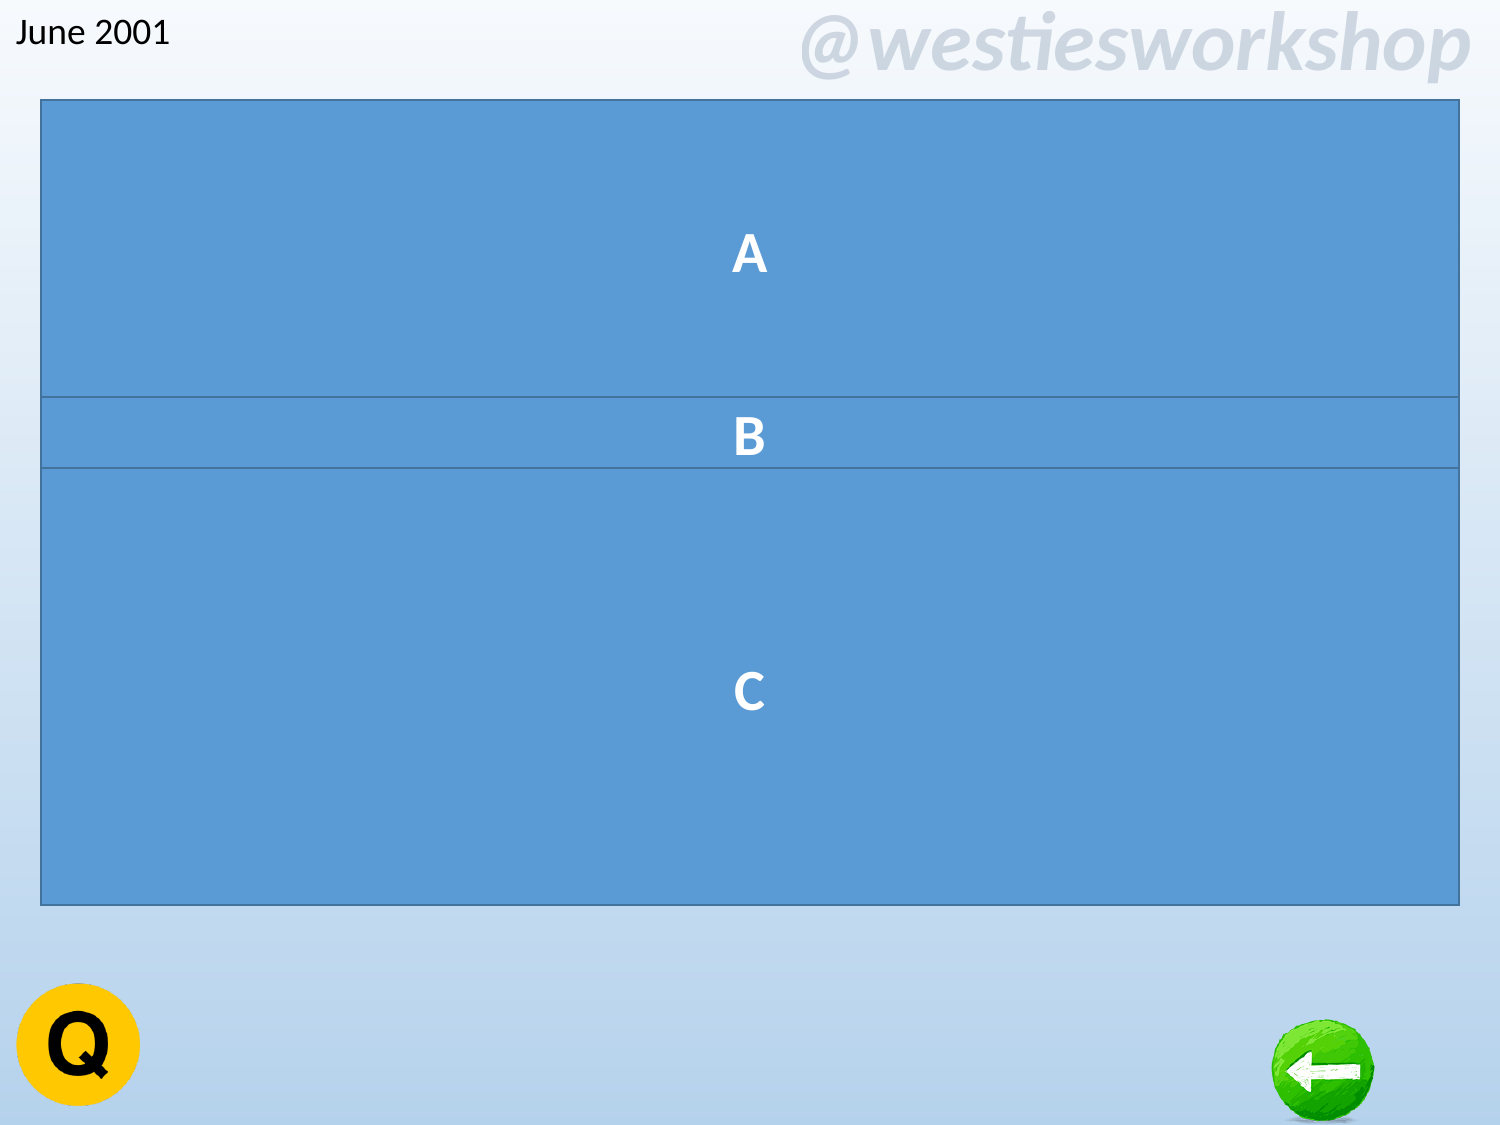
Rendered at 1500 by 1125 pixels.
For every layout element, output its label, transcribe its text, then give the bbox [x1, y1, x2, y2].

picture [41, 100, 1459, 906]
picture [1269, 1019, 1376, 1125]
text_box June 2001 [1, 0, 186, 60]
picture [0, 964, 160, 1125]
